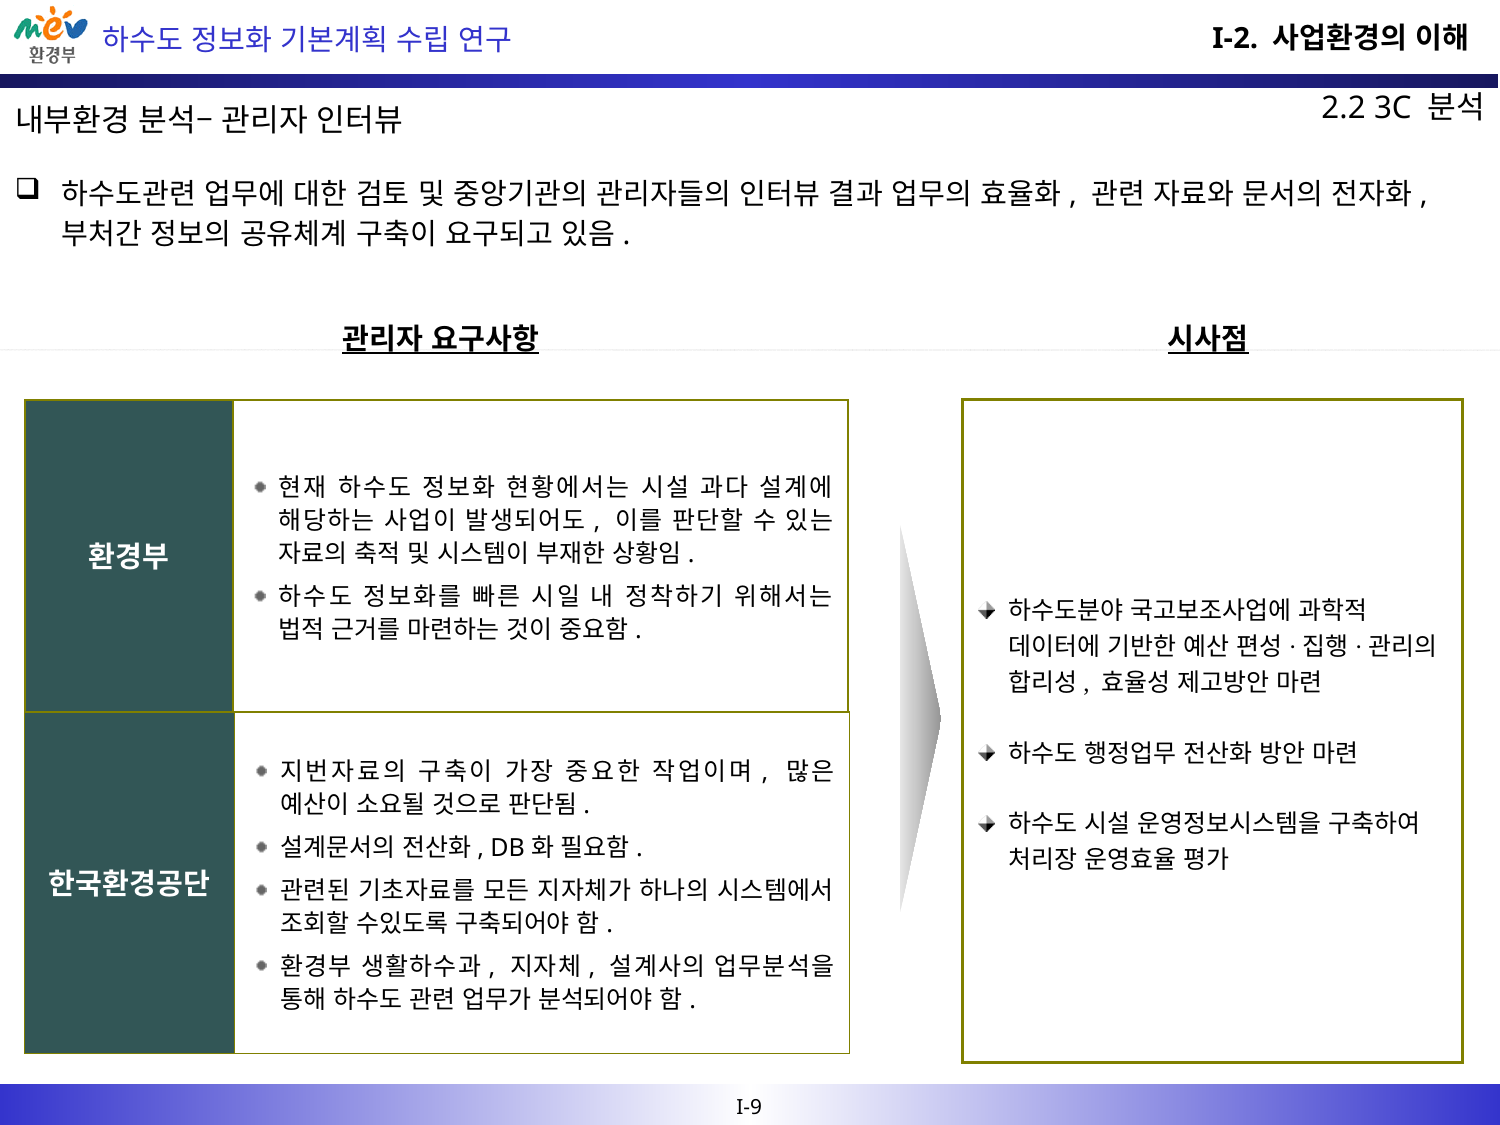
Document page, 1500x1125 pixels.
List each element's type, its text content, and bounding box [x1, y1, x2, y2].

text_box 관리자 요구사항 [327, 312, 555, 363]
picture [247, 586, 266, 605]
text_box 지번자료의 구축이 가장 중요한 작업이며, 많은 예산이 소요될 것으로 판단됨. 설계문서의 전산화, DB화 필요함. 관련된 기초자료를 모든 지자체가 하나의 시스템에서 조회할 수있도록 구축되어야 함. 환경부 생활하수과, 지자체, 설계사의 업무분석을 통해 하수도 관련 업무가 분석되어야 함. [235, 712, 850, 1054]
picture [249, 761, 267, 780]
text_box [900, 524, 942, 913]
text_box 하수도관련 업무에 대한 검토 및 중앙기관의 관리자들의 인터뷰 결과 업무의 효율화, 관련 자료와 문서의 전자화, 부처간 정보의 공유체계 구축이 요구되고 있음. [0, 162, 1500, 258]
text_box 시사점 [1153, 312, 1264, 363]
text_box 2.2 3C 분석 [262, 74, 1500, 138]
text_box I-2. 사업환경의 이해 [1197, 12, 1485, 63]
text_box 한국환경공단 [24, 712, 235, 1054]
picture [977, 743, 995, 761]
text_box 하수도분야 국고보조사업에 과학적 데이터에 기반한 예산 편성·집행·관리의 합리성, 효율성 제고방안 마련 하수도 행정업무 전산화 방안 마련 하수도 시설 운영정보시스템을 구축하여 처리장 운영효율 평가 [962, 399, 1463, 1063]
picture [249, 837, 267, 856]
text_box 내부환경 분석– 관리자 인터뷰 [0, 87, 702, 150]
text_box 현재 하수도 정보화 현황에서는 시설 과다 설계에 해당하는 사업이 발생되어도, 이를 판단할 수 있는 자료의 축적 및 시스템이 부재한 상황임. 하수도 정보화를 빠른 시일 내 정착하기 위해서는 법적 근거를 마련하는 것이 중요함. [233, 399, 848, 712]
text_box 환경부 [24, 399, 233, 712]
picture [977, 814, 995, 832]
picture [249, 880, 267, 899]
picture [0, 0, 111, 77]
picture [247, 477, 266, 496]
picture [977, 600, 995, 619]
picture [249, 956, 267, 974]
